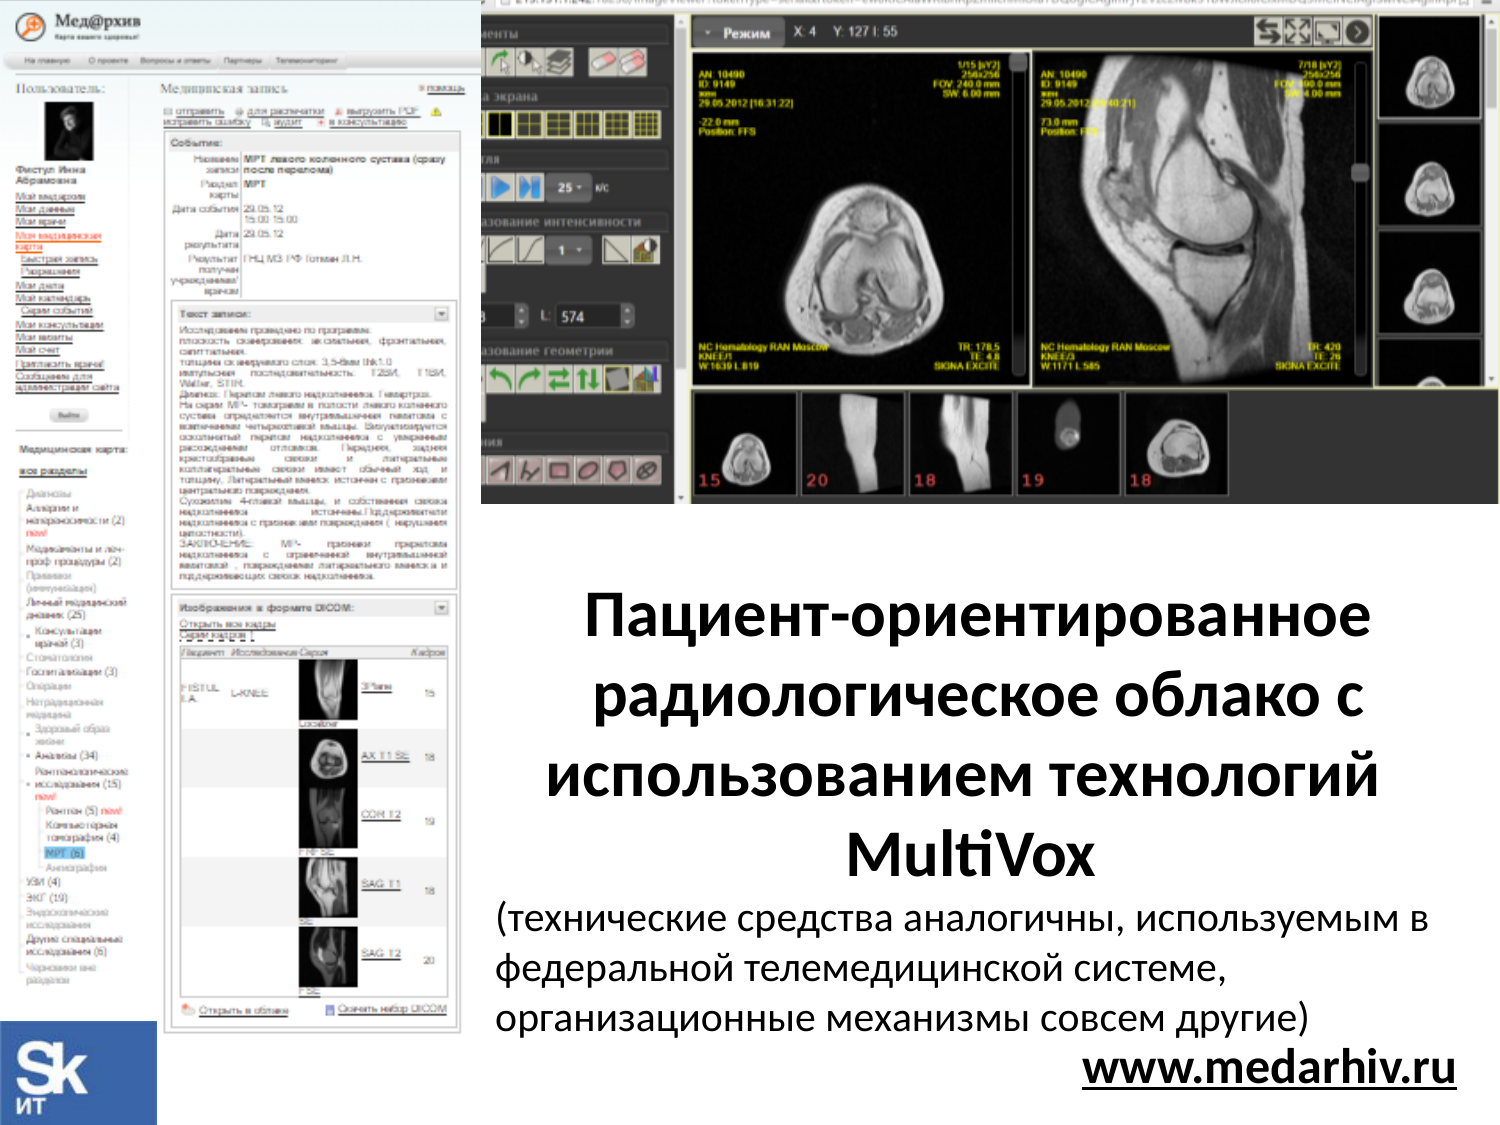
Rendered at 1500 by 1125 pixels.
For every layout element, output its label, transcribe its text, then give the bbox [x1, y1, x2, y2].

picture [0, 0, 1500, 1125]
text_box Пациент-ориентированное радиологическое облако с использованием технологий MultiVox (технические средства аналогичны, используемым в федеральной телемедицинской системе, организационные механизмы совсем другие) [483, 562, 1477, 1048]
text_box www.medarhiv.ru [1067, 1025, 1477, 1101]
